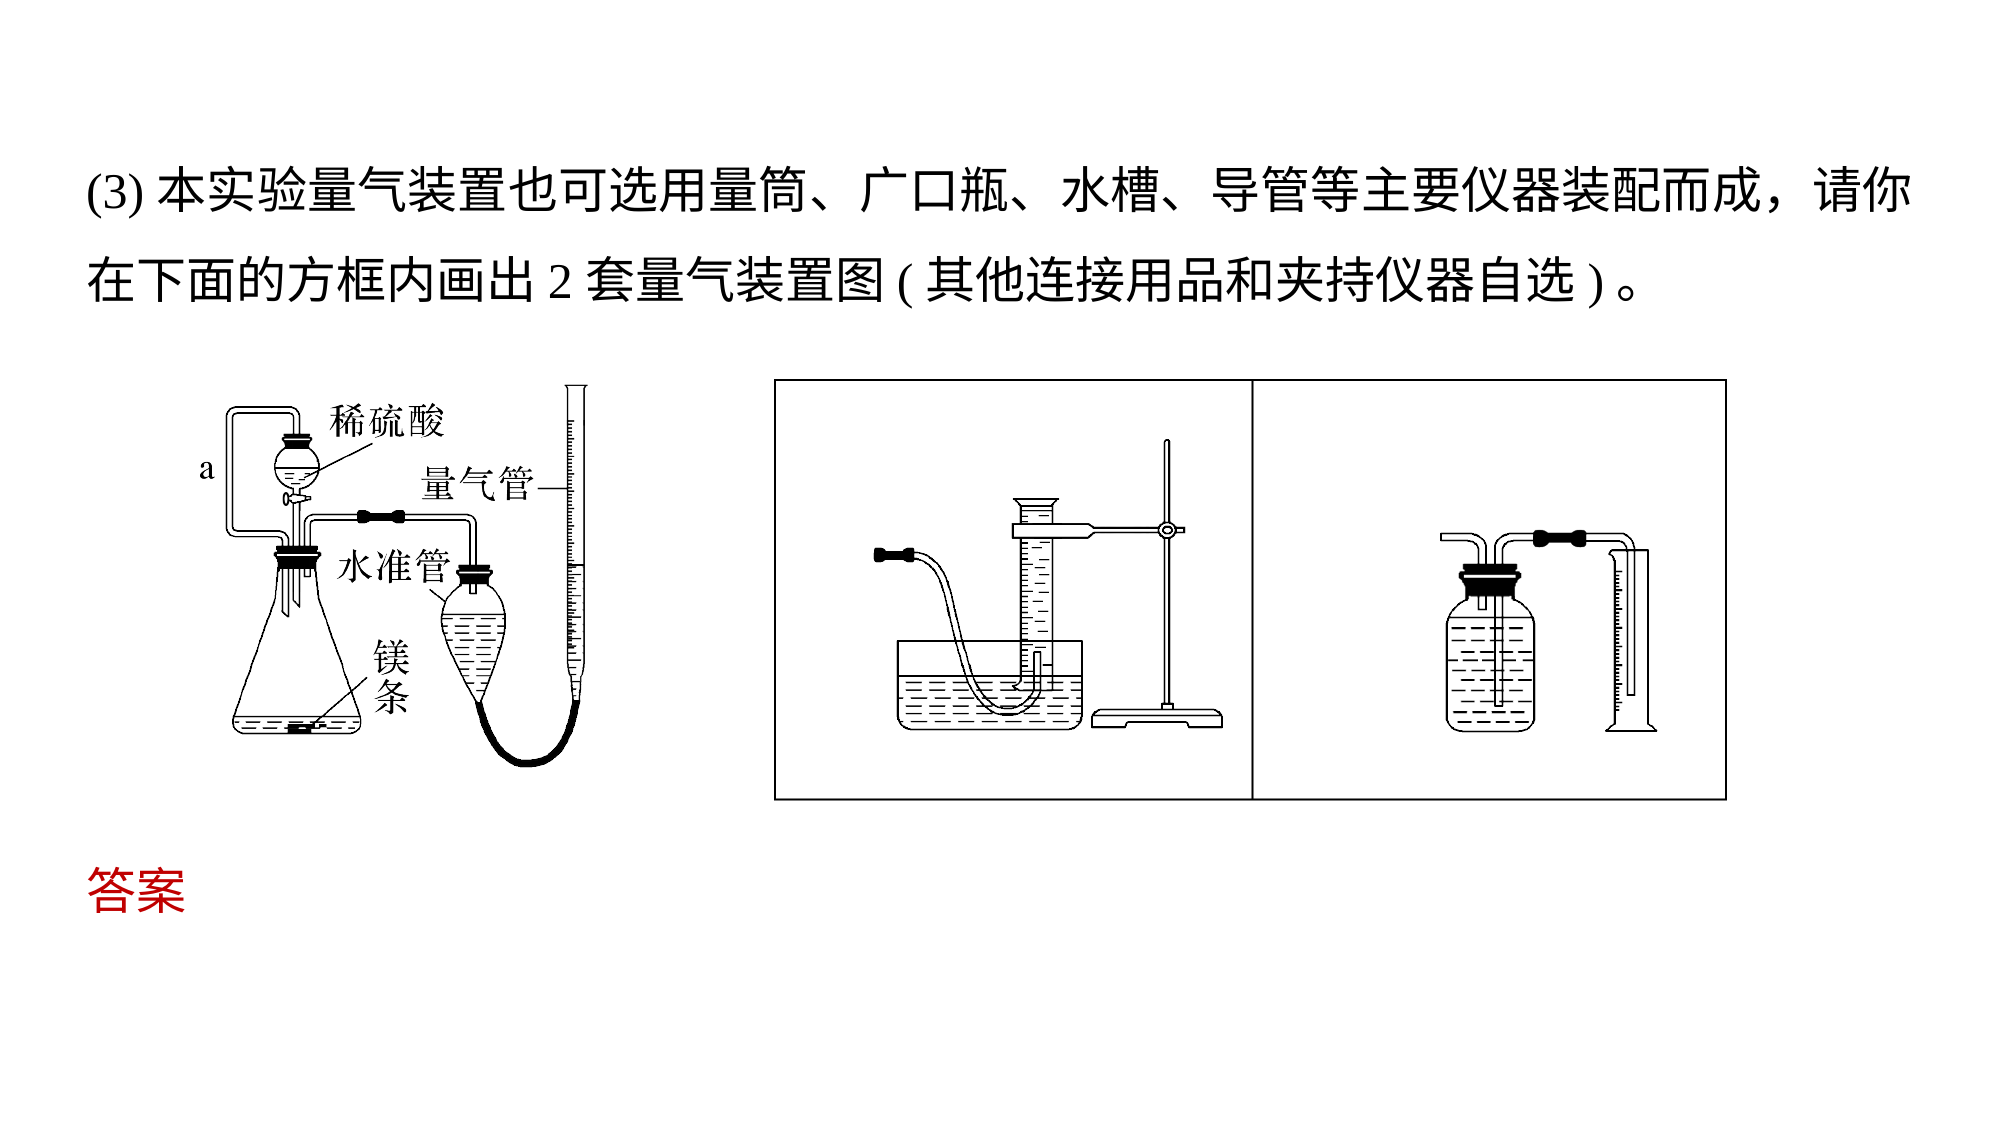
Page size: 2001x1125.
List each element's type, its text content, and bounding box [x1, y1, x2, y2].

text_box 答案 [71, 822, 1457, 927]
picture [190, 377, 599, 776]
text_box (3)本实验量气装置也可选用量筒、广口瓶、水槽、导管等主要仪器装配而成，请你在下面的方框内画出2套量气装置图(其他连接用品和夹持仪器自选)。 [71, 120, 1929, 316]
picture [756, 361, 1744, 816]
